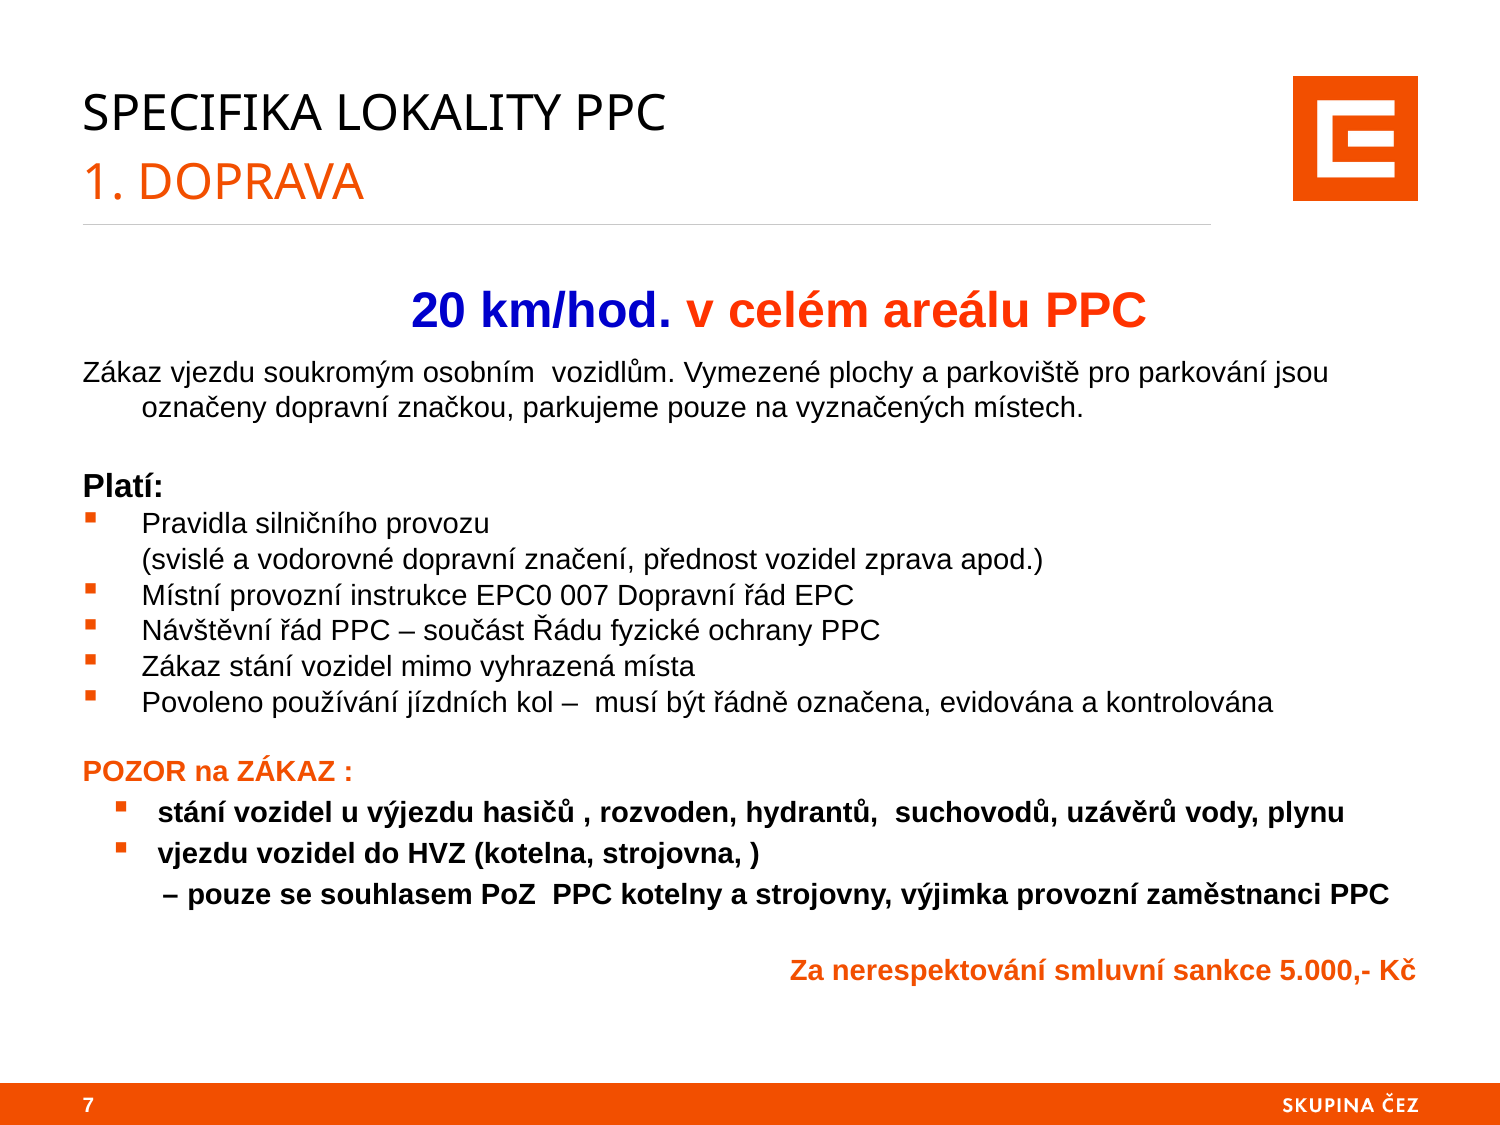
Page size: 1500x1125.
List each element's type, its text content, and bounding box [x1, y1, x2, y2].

list 20 km/hod. v celém areálu PPC Zákaz vjezdu soukromým osobním vozidlům. Vymezené plochy a parkoviště pro parkování jsou označeny dopravní značkou, parkujeme pouze na vyznačených místech. Platí: Pravidla silničního provozu (svislé a vodorovné dopravní značení, přednost vozidel zprava apod.) Místní provozní instrukce EPC0 007 Dopravní řád EPC Návštěvní řád PPC – součást Řádu fyzické ochrany PPC Zákaz stání vozidel mimo vyhrazená místa Povoleno používání jízdních kol – musí být řádně označena, evidována a kontrolována POZOR na ZÁKAZ : stání vozidel u výjezdu hasičů , rozvoden, hydrantů, suchovodů, uzávěrů vody, plynu vjezdu vozidel do HVZ (kotelna, strojovna, ) – pouze se souhlasem PoZ PPC kotelny a strojovny, výjimka provozní zaměstnanci PPC Za nerespektování smluvní sankce 5.000,- Kč [82, 277, 1418, 1021]
title Specifika lokality PPC 1. DOPRAVA [82, 71, 1211, 211]
slide_number 6 [82, 1090, 134, 1117]
picture [0, 1083, 1500, 1125]
picture [1293, 76, 1418, 201]
